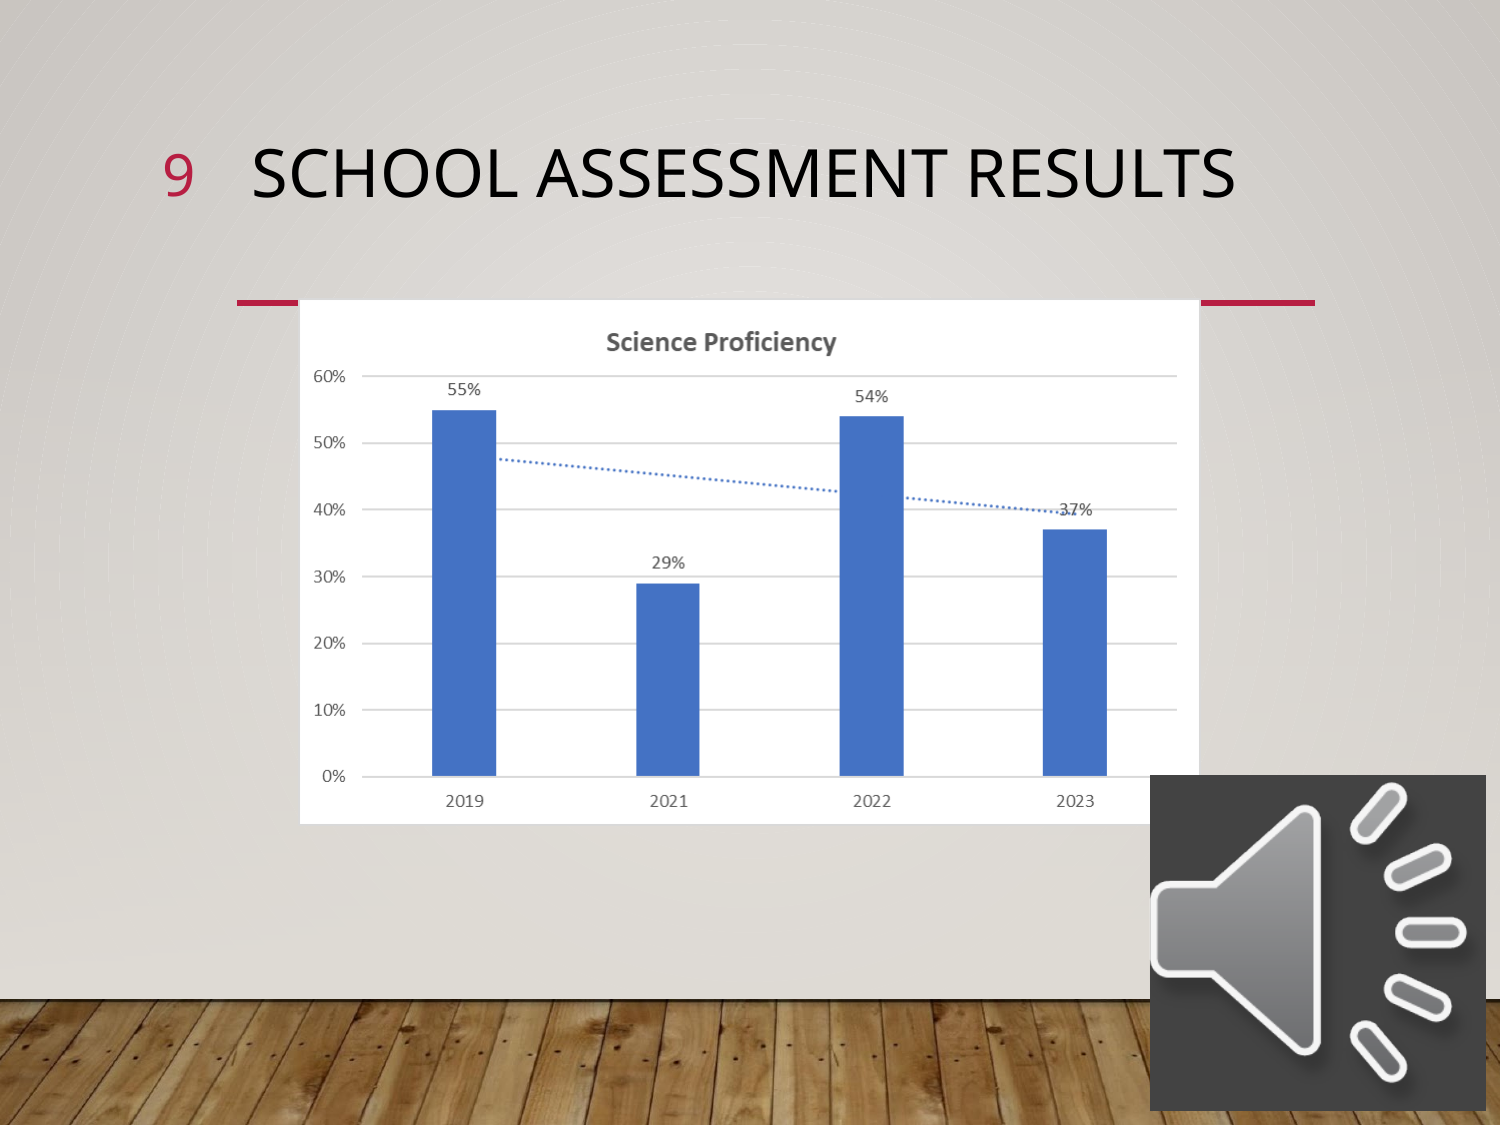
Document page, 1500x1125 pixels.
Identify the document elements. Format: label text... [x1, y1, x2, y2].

slide_number 9 [80, 131, 211, 214]
picture [0, 298, 1500, 1125]
title SCHOOL ASSESSMENT RESULTS [236, 131, 1315, 305]
